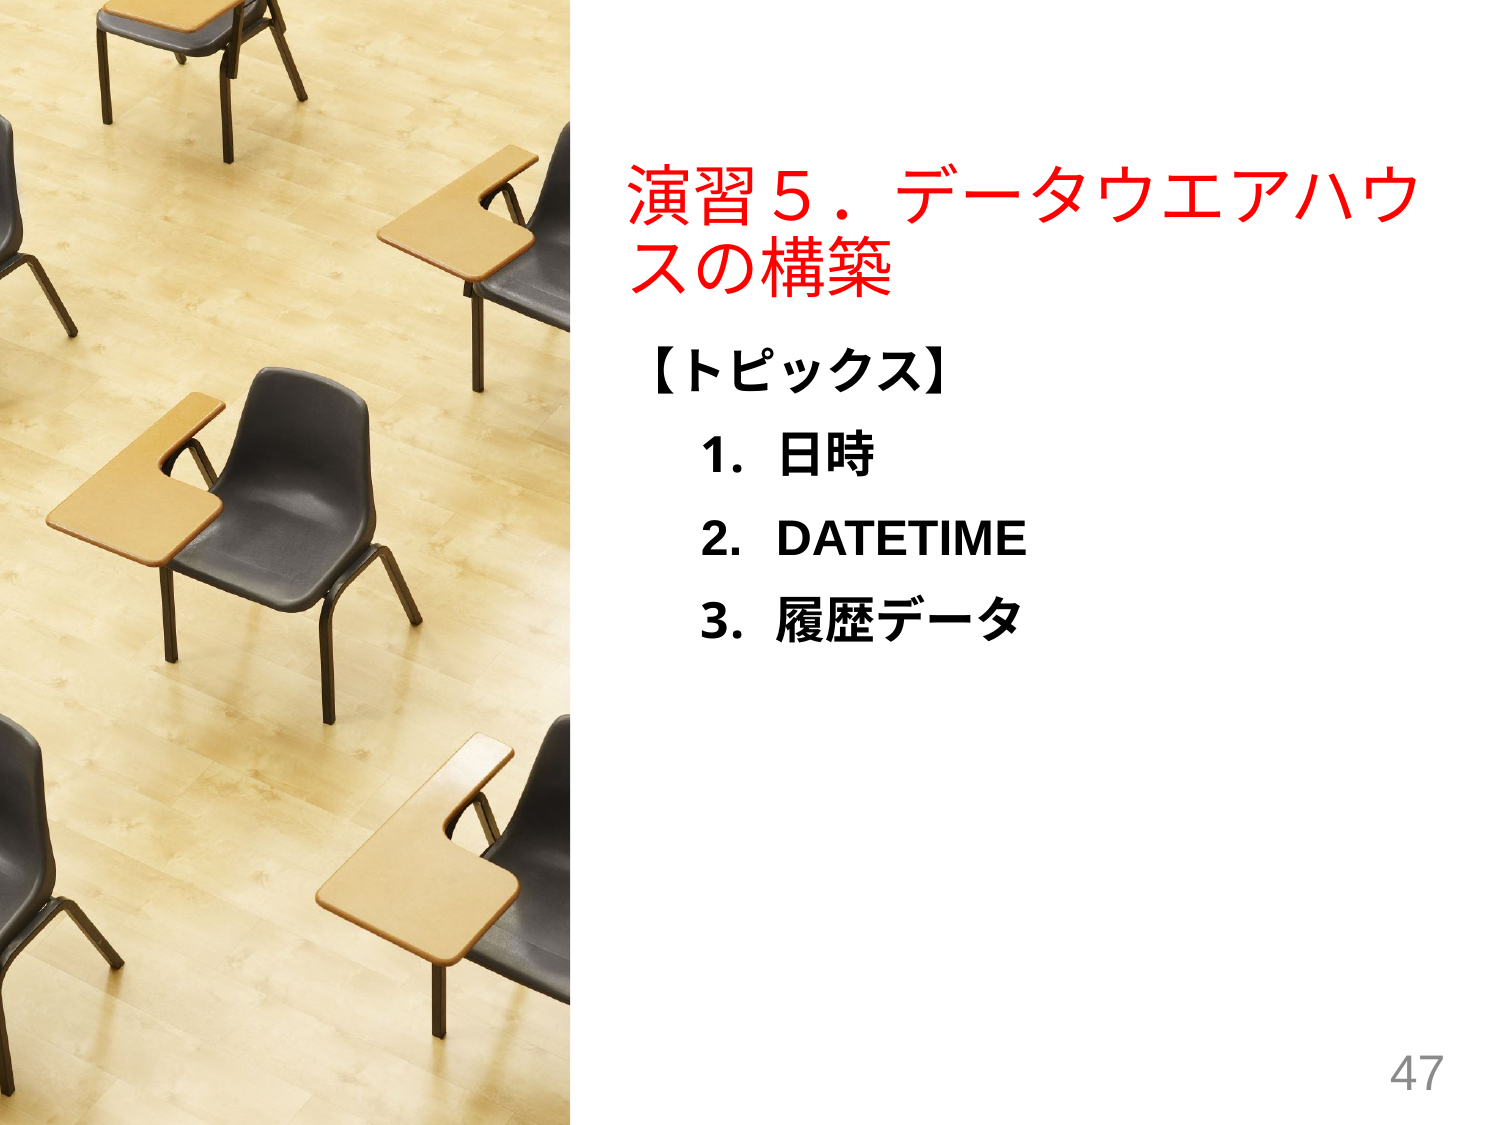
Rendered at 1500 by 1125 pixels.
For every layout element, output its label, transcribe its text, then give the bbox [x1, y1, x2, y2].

title 演習５．データウエアハウスの構築 [610, 103, 1483, 315]
picture [0, 0, 571, 1125]
list 【トピックス】 日時 DATETIME 履歴データ [610, 332, 1461, 1092]
slide_number 47 [1314, 1044, 1461, 1104]
